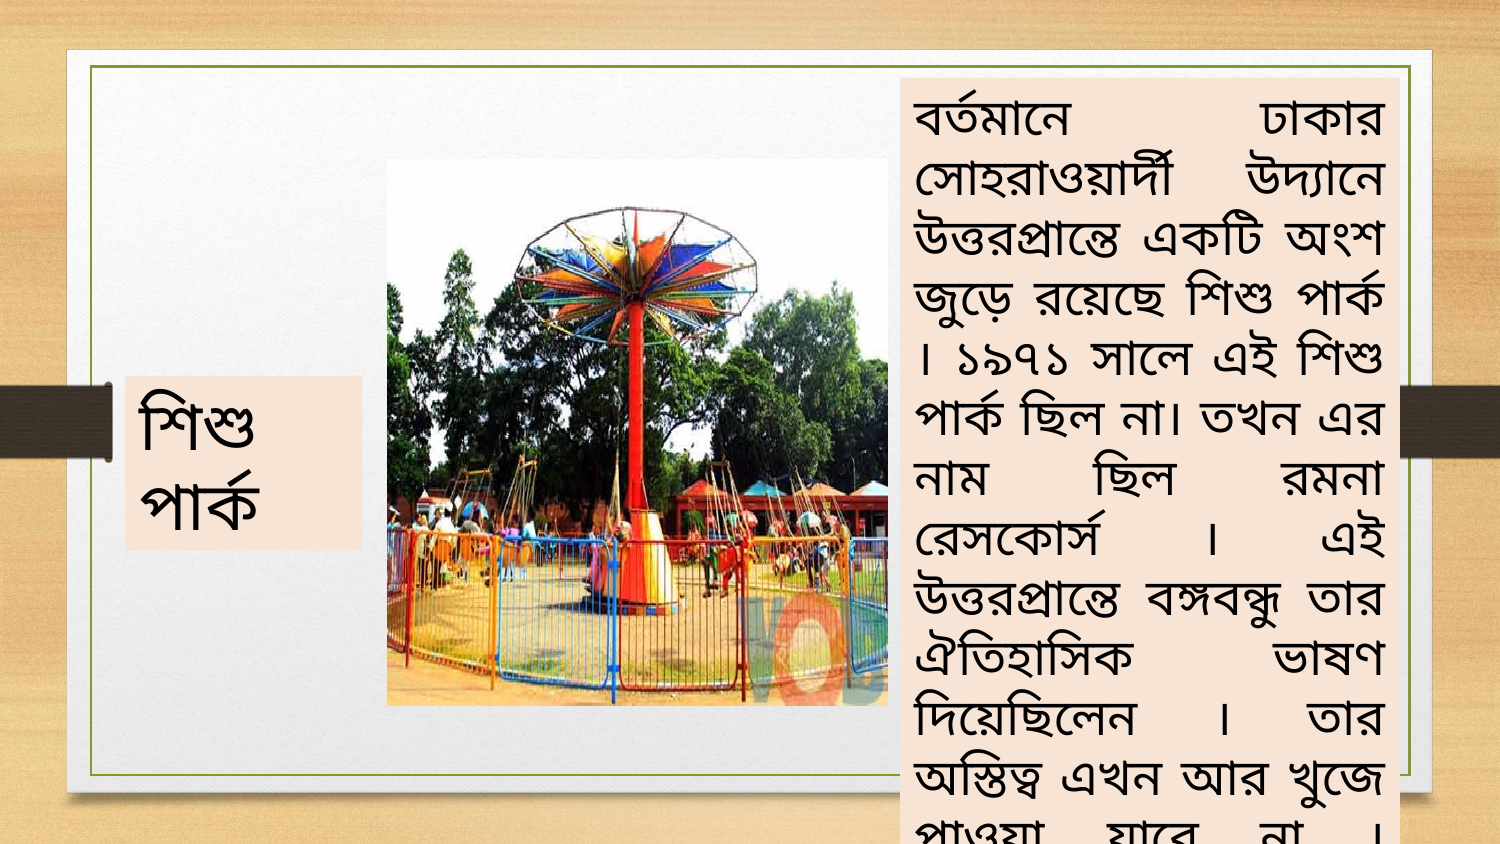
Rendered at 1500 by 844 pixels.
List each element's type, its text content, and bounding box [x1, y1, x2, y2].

text_box শিশু পার্ক [124, 375, 363, 551]
text_box বর্তমানে ঢাকার সোহরাওয়ার্দী উদ্যানে উত্তরপ্রান্তে একটি অংশ জুড়ে রয়েছে শিশু পার্ক । ১৯৭১ সালে এই শিশু পার্ক ছিল না। তখন এর নাম ছিল রমনা রেসকোর্স । এই উত্তরপ্রান্তে বঙ্গবন্ধু তার ঐতিহাসিক ভাষণ দিয়েছিলেন । তার অস্তিত্ব এখন আর খুজে পাওয়া যাবে না । সেখানে এখন শিশুদের খেলার প্রাঙ্গন । [900, 77, 1400, 844]
picture [0, 0, 1500, 844]
